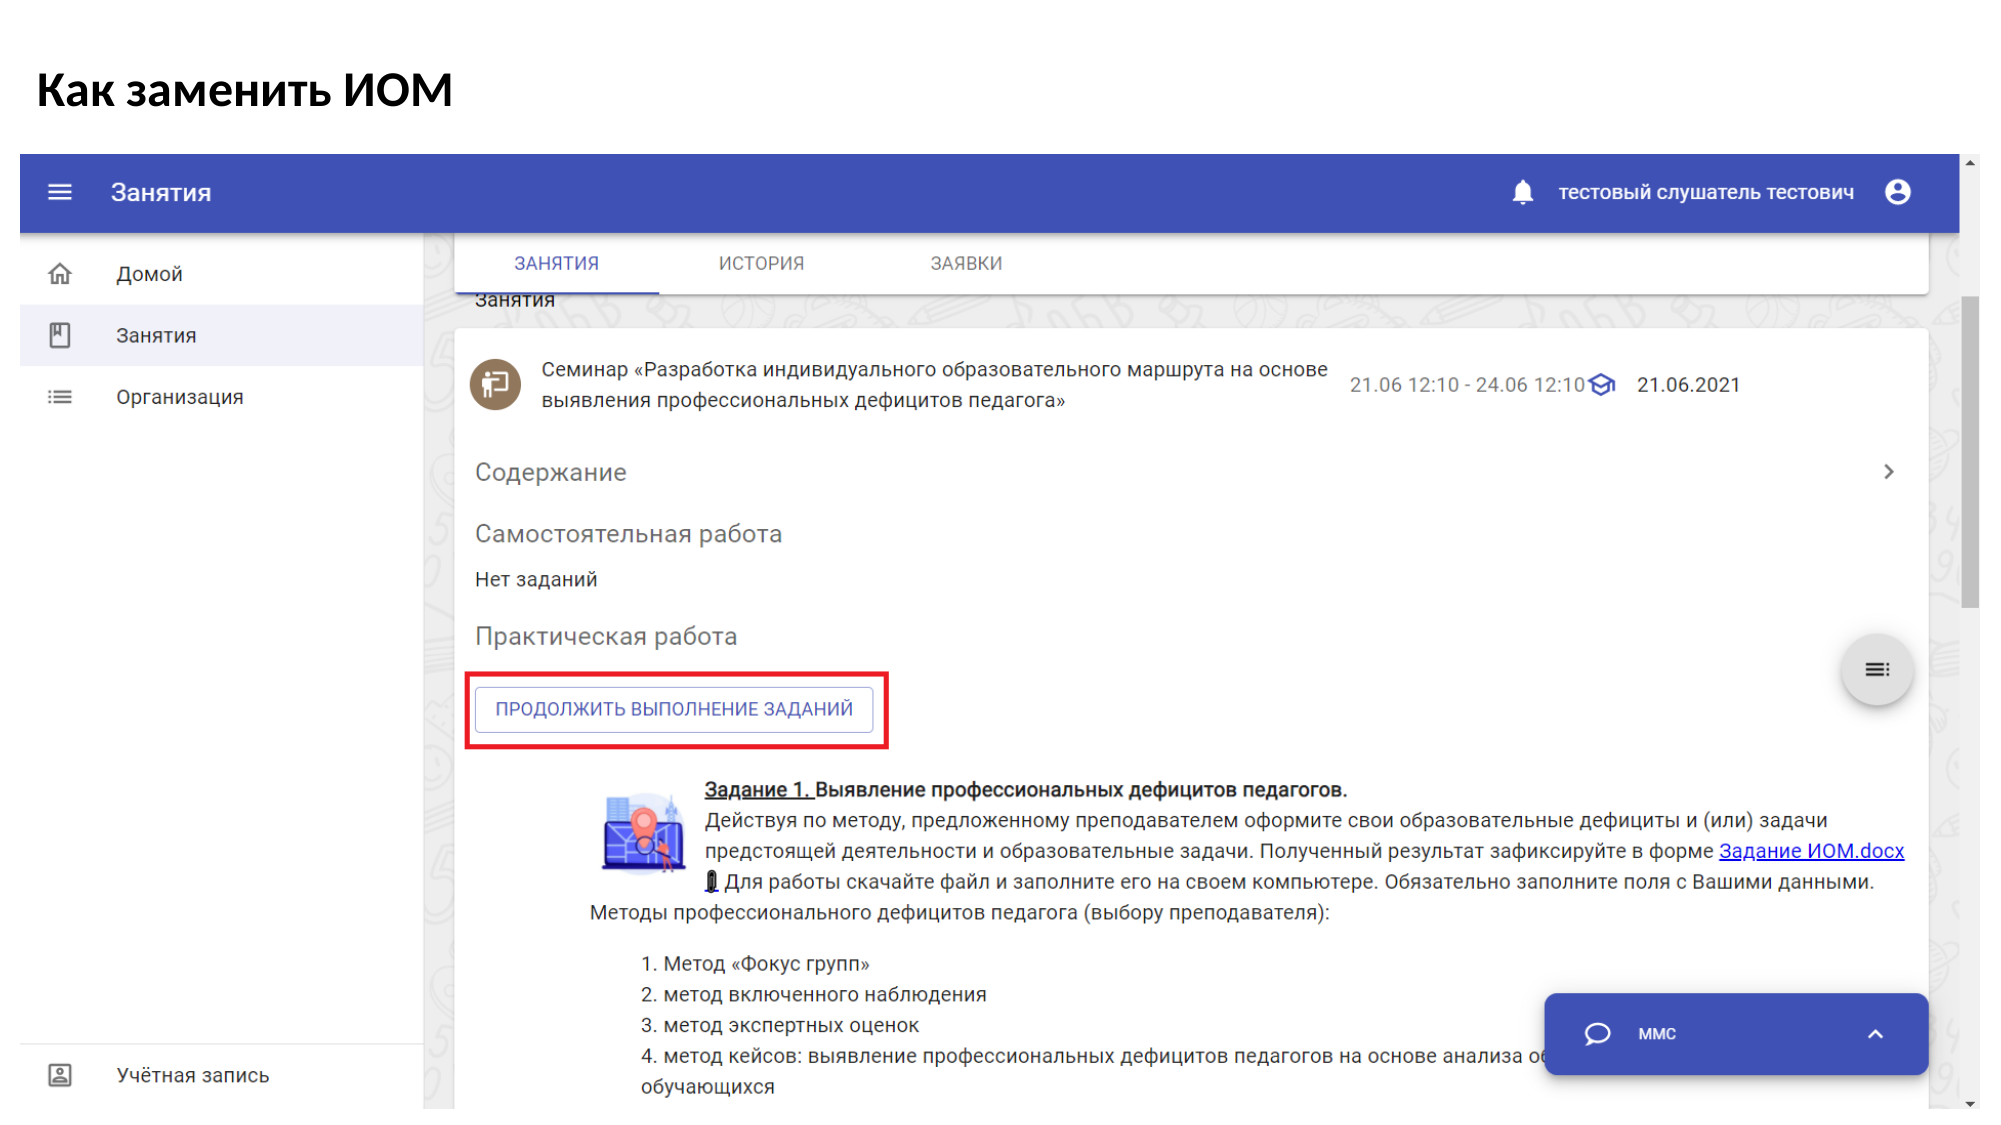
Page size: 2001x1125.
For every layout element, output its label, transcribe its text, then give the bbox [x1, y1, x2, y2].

text_box Как заменить ИОМ [23, 48, 470, 124]
picture [20, 154, 1980, 1109]
